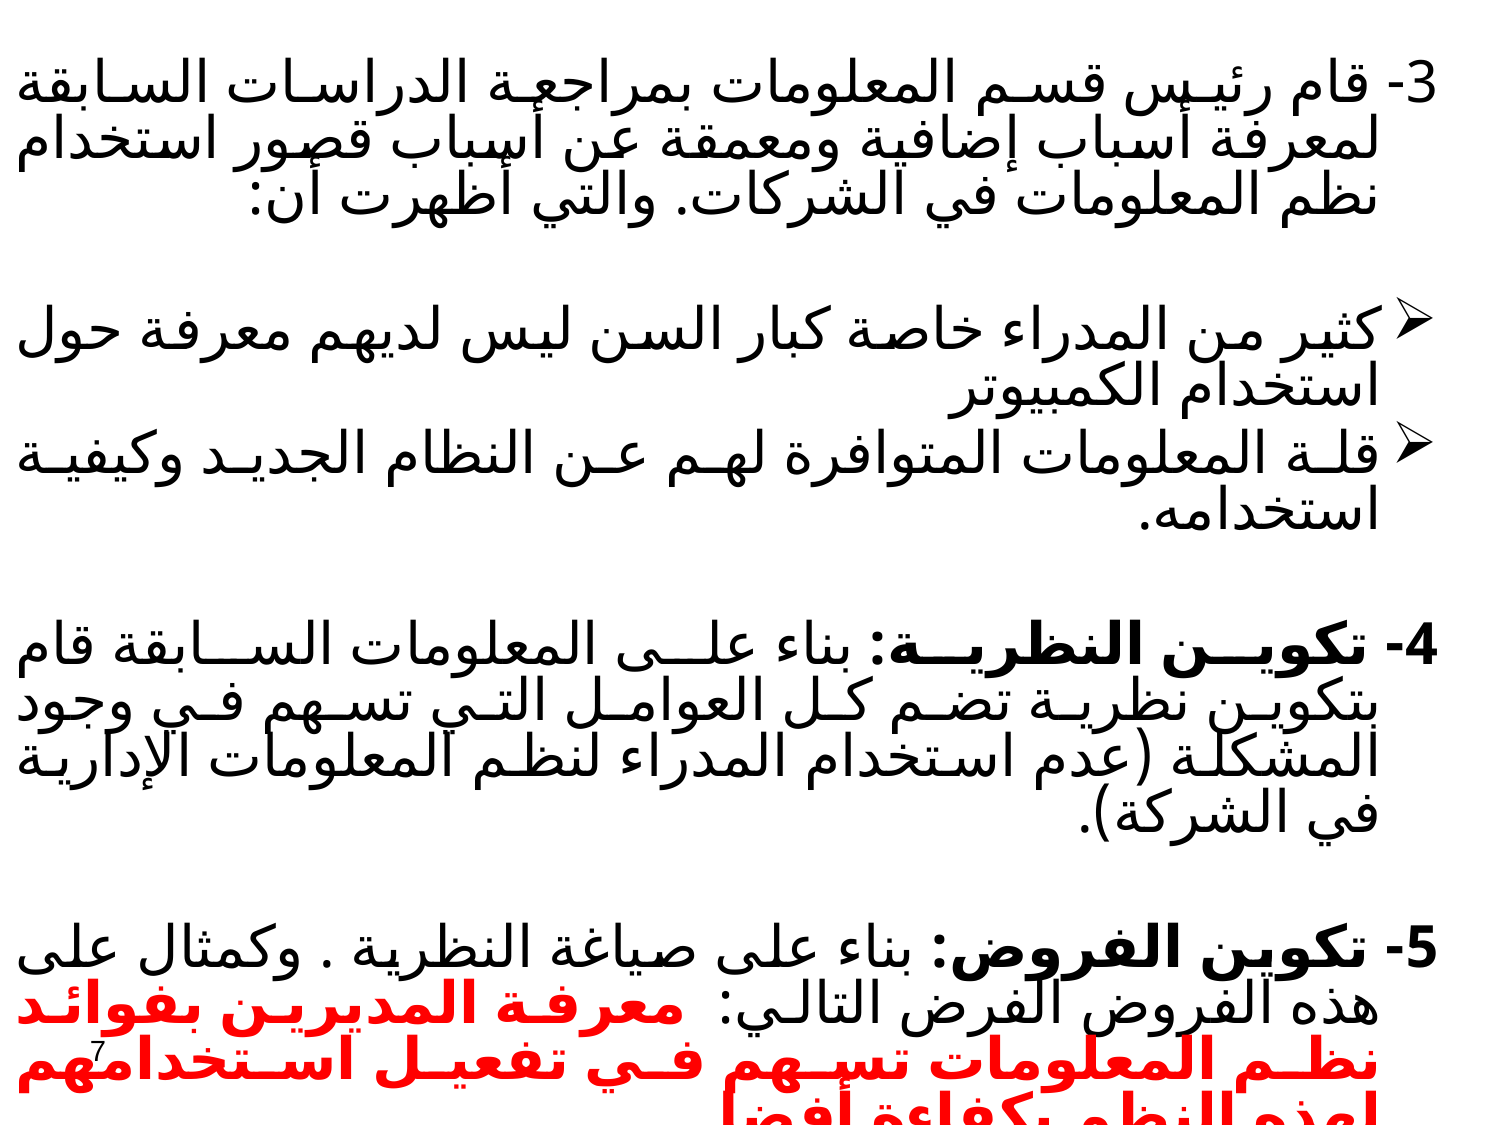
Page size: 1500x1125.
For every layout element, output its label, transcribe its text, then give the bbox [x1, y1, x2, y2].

text_box 7 [75, 1024, 425, 1103]
list 3- قام رئيس قسم المعلومات بمراجعة الدراسات السابقة لمعرفة أسباب إضافية ومعمقة عن أسباب قصور استخدام نظم المعلومات في الشركات. والتي أظهرت أن: كثير من المدراء خاصة كبار السن ليس لديهم معرفة حول استخدام الكمبيوتر قلة المعلومات المتوافرة لهم عن النظام الجديد وكيفية استخدامه. 4- تكوين النظرية: بناء على المعلومات السابقة قام بتكوين نظرية تضم كل العوامل التي تسهم في وجود المشكلة (عدم استخدام المدراء لنظم المعلومات الإدارية في الشركة). 5- تكوين الفروض: بناء على صياغة النظرية . وكمثال على هذه الفروض الفرض التالي: معرفة المديرين بفوائد نظم المعلومات تسهم في تفعيل استخدامهم لهذه النظم بكفاءة أفضل. [0, 50, 1454, 1088]
